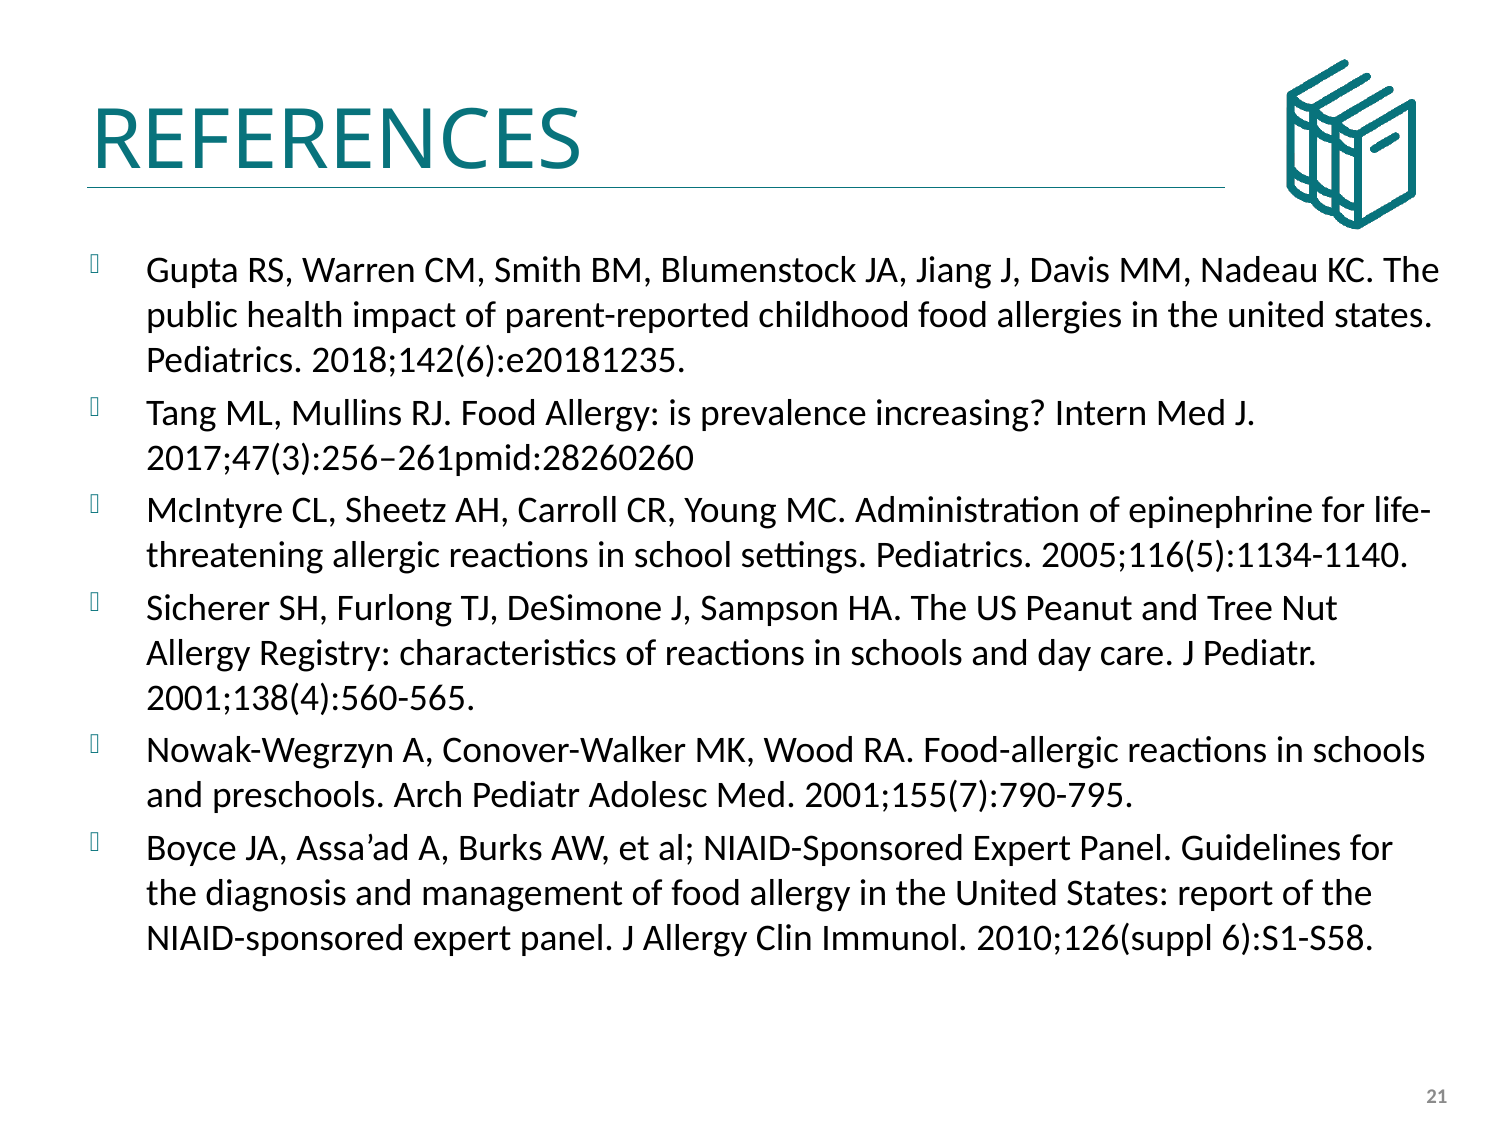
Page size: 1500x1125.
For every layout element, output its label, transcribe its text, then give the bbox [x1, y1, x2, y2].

title References [75, 50, 1241, 221]
list Gupta RS, Warren CM, Smith BM, Blumenstock JA, Jiang J, Davis MM, Nadeau KC. The public health impact of parent-reported childhood food allergies in the united states. Pediatrics. 2018;142(6):e20181235. Tang ML, Mullins RJ. Food Allergy: is prevalence increasing? Intern Med J. 2017;47(3):256–261pmid:28260260 McIntyre CL, Sheetz AH, Carroll CR, Young MC. Administration of epinephrine for life-threatening allergic reactions in school settings. Pediatrics. 2005;116(5):1134-1140. Sicherer SH, Furlong TJ, DeSimone J, Sampson HA. The US Peanut and Tree Nut Allergy Registry: characteristics of reactions in schools and day care. J Pediatr. 2001;138(4):560-565. Nowak-Wegrzyn A, Conover-Walker MK, Wood RA. Food-allergic reactions in schools and preschools. Arch Pediatr Adolesc Med. 2001;155(7):790-795. Boyce JA, Assa’ad A, Burks AW, et al; NIAID-Sponsored Expert Panel. Guidelines for the diagnosis and management of food allergy in the United States: report of the NIAID-sponsored expert panel. J Allergy Clin Immunol. 2010;126(suppl 6):S1-S58. [75, 237, 1463, 980]
picture [1246, 8, 1460, 272]
slide_number 21 [1112, 1077, 1463, 1113]
